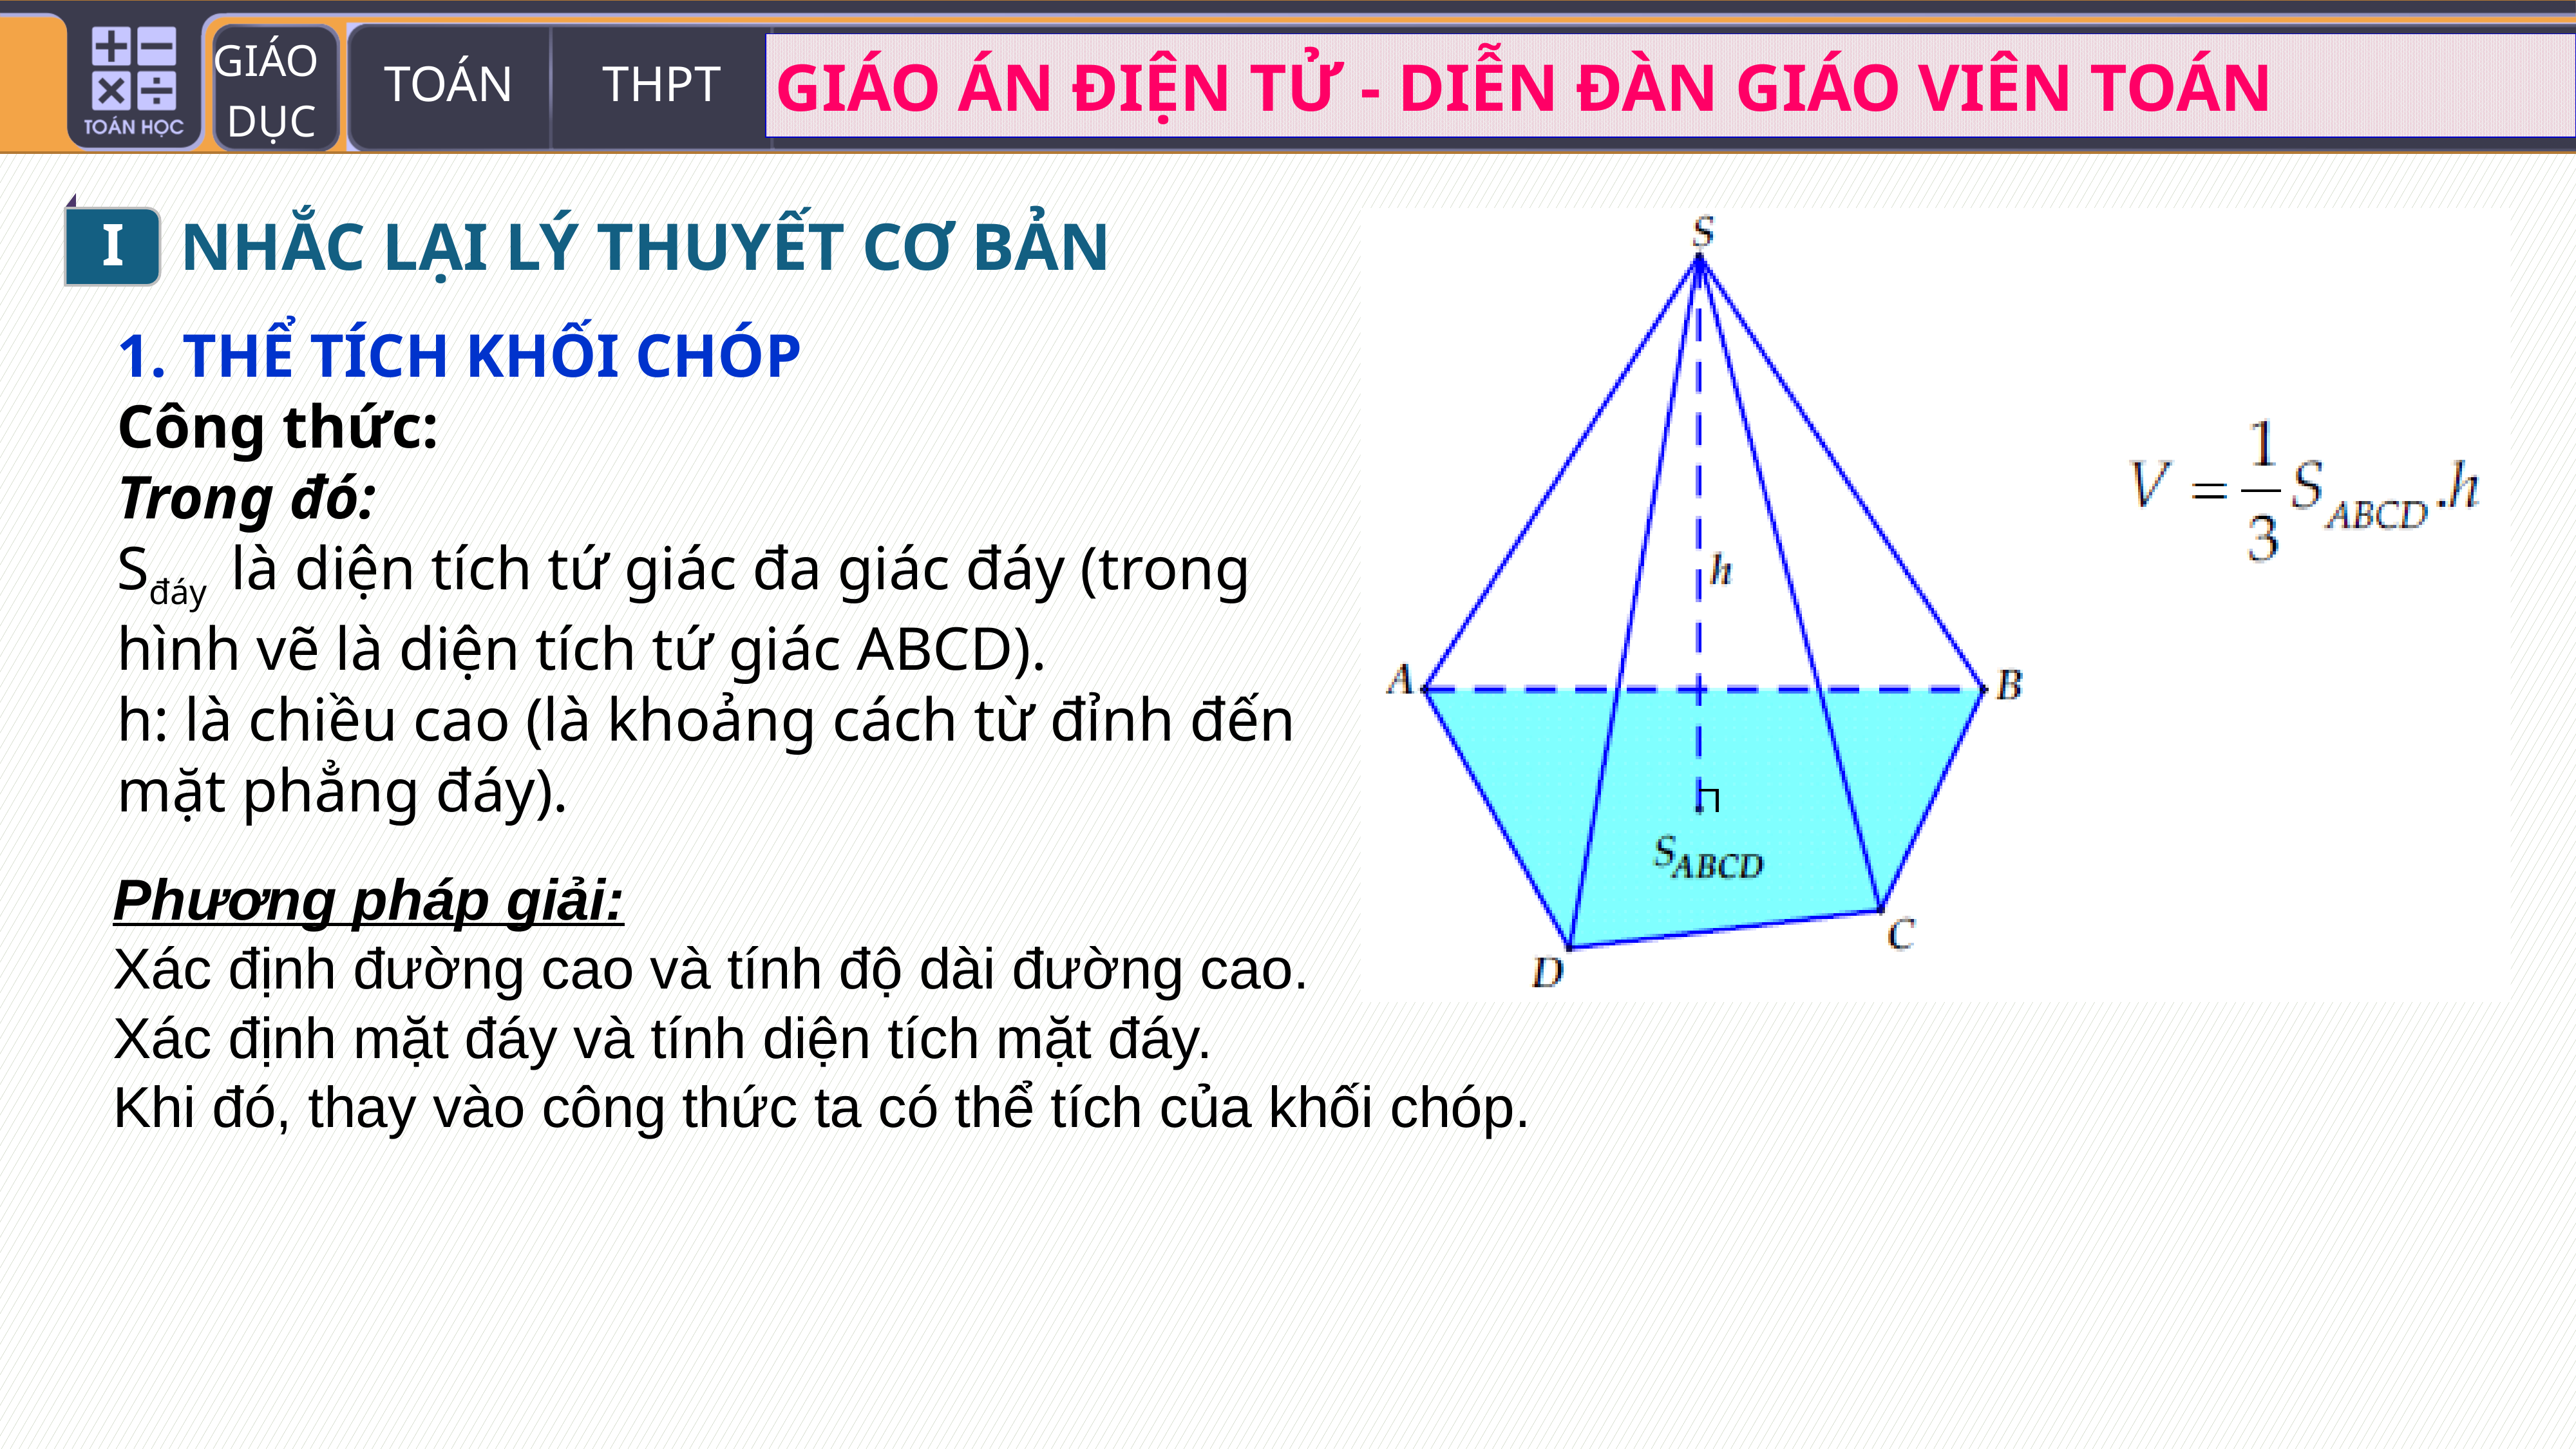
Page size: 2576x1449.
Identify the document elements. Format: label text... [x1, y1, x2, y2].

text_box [64, 193, 1578, 289]
text_box Phương pháp giải: Xác định đường cao và tính độ dài đường cao. Xác định mặt đáy và tính diện tích mặt đáy. Khi đó, thay vào công thức ta có thể tích của khối chóp. [103, 857, 2261, 1144]
picture [1360, 207, 2511, 1003]
